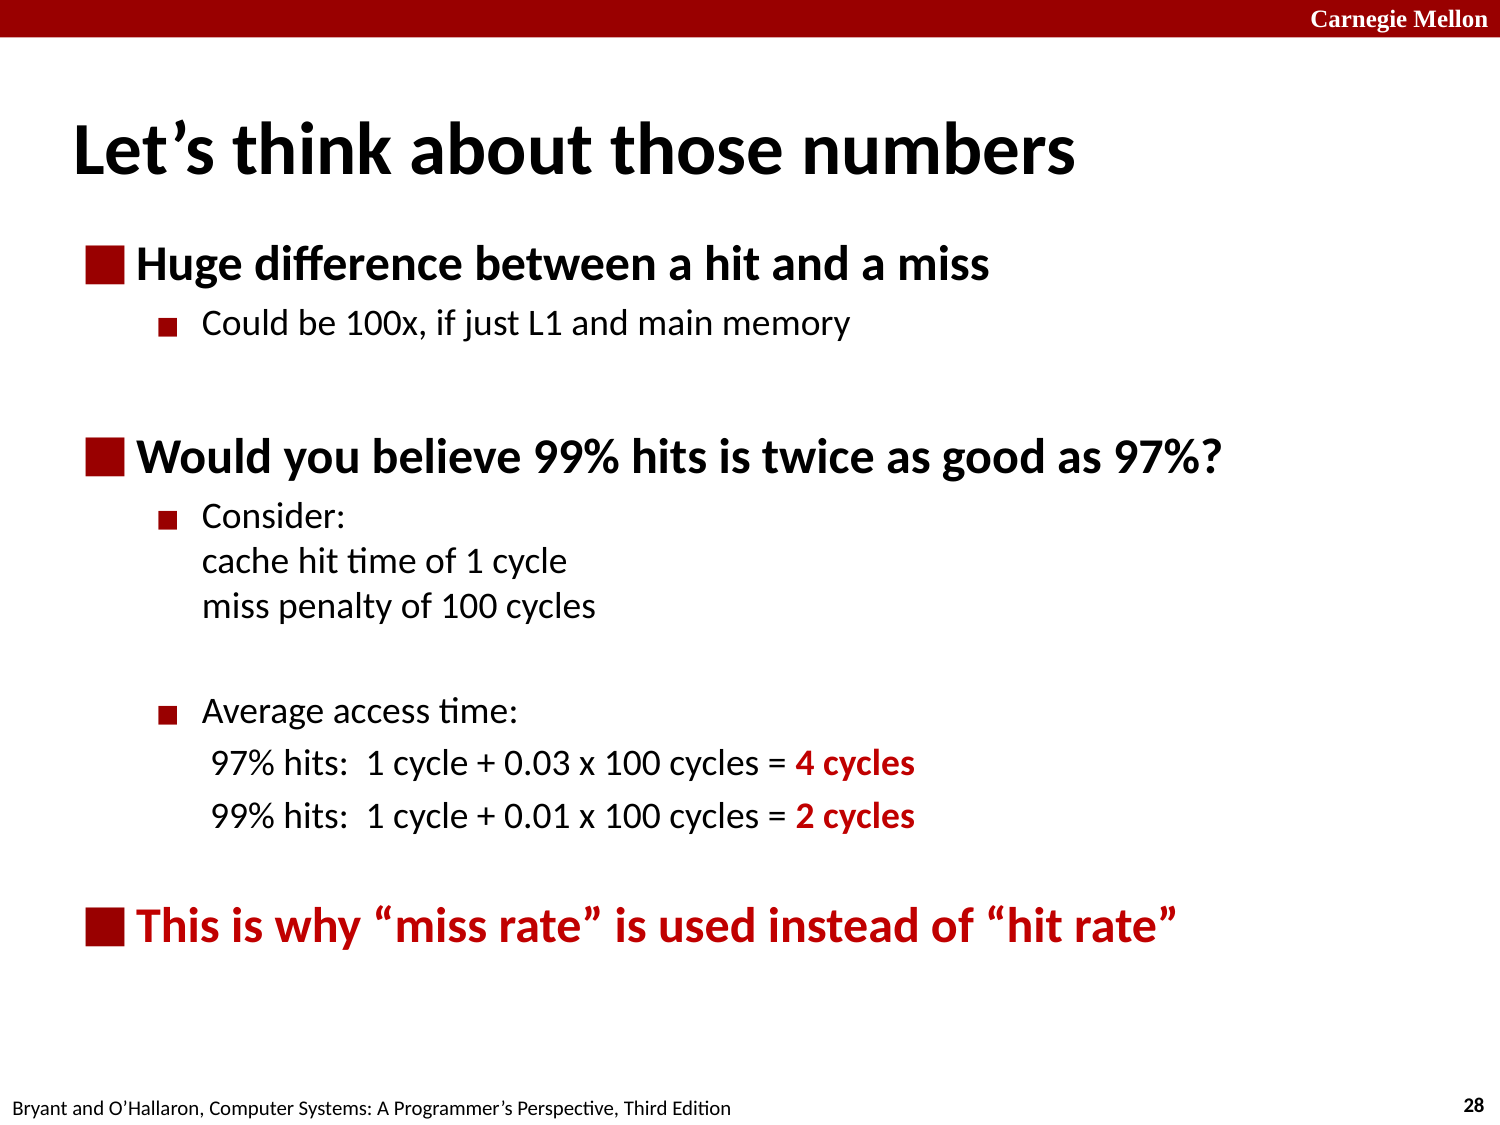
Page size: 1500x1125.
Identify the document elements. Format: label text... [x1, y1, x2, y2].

title Let’s think about those numbers [58, 71, 1304, 197]
list Huge difference between a hit and a miss Could be 100x, if just L1 and main memory Would you believe 99% hits is twice as good as 97%? Consider: cache hit time of 1 cycle miss penalty of 100 cycles Average access time: 97% hits: 1 cycle + 0.03 x 100 cycles = 4 cycles 99% hits: 1 cycle + 0.01 x 100 cycles = 2 cycles This is why “miss rate” is used instead of “hit rate” [65, 223, 1361, 1040]
